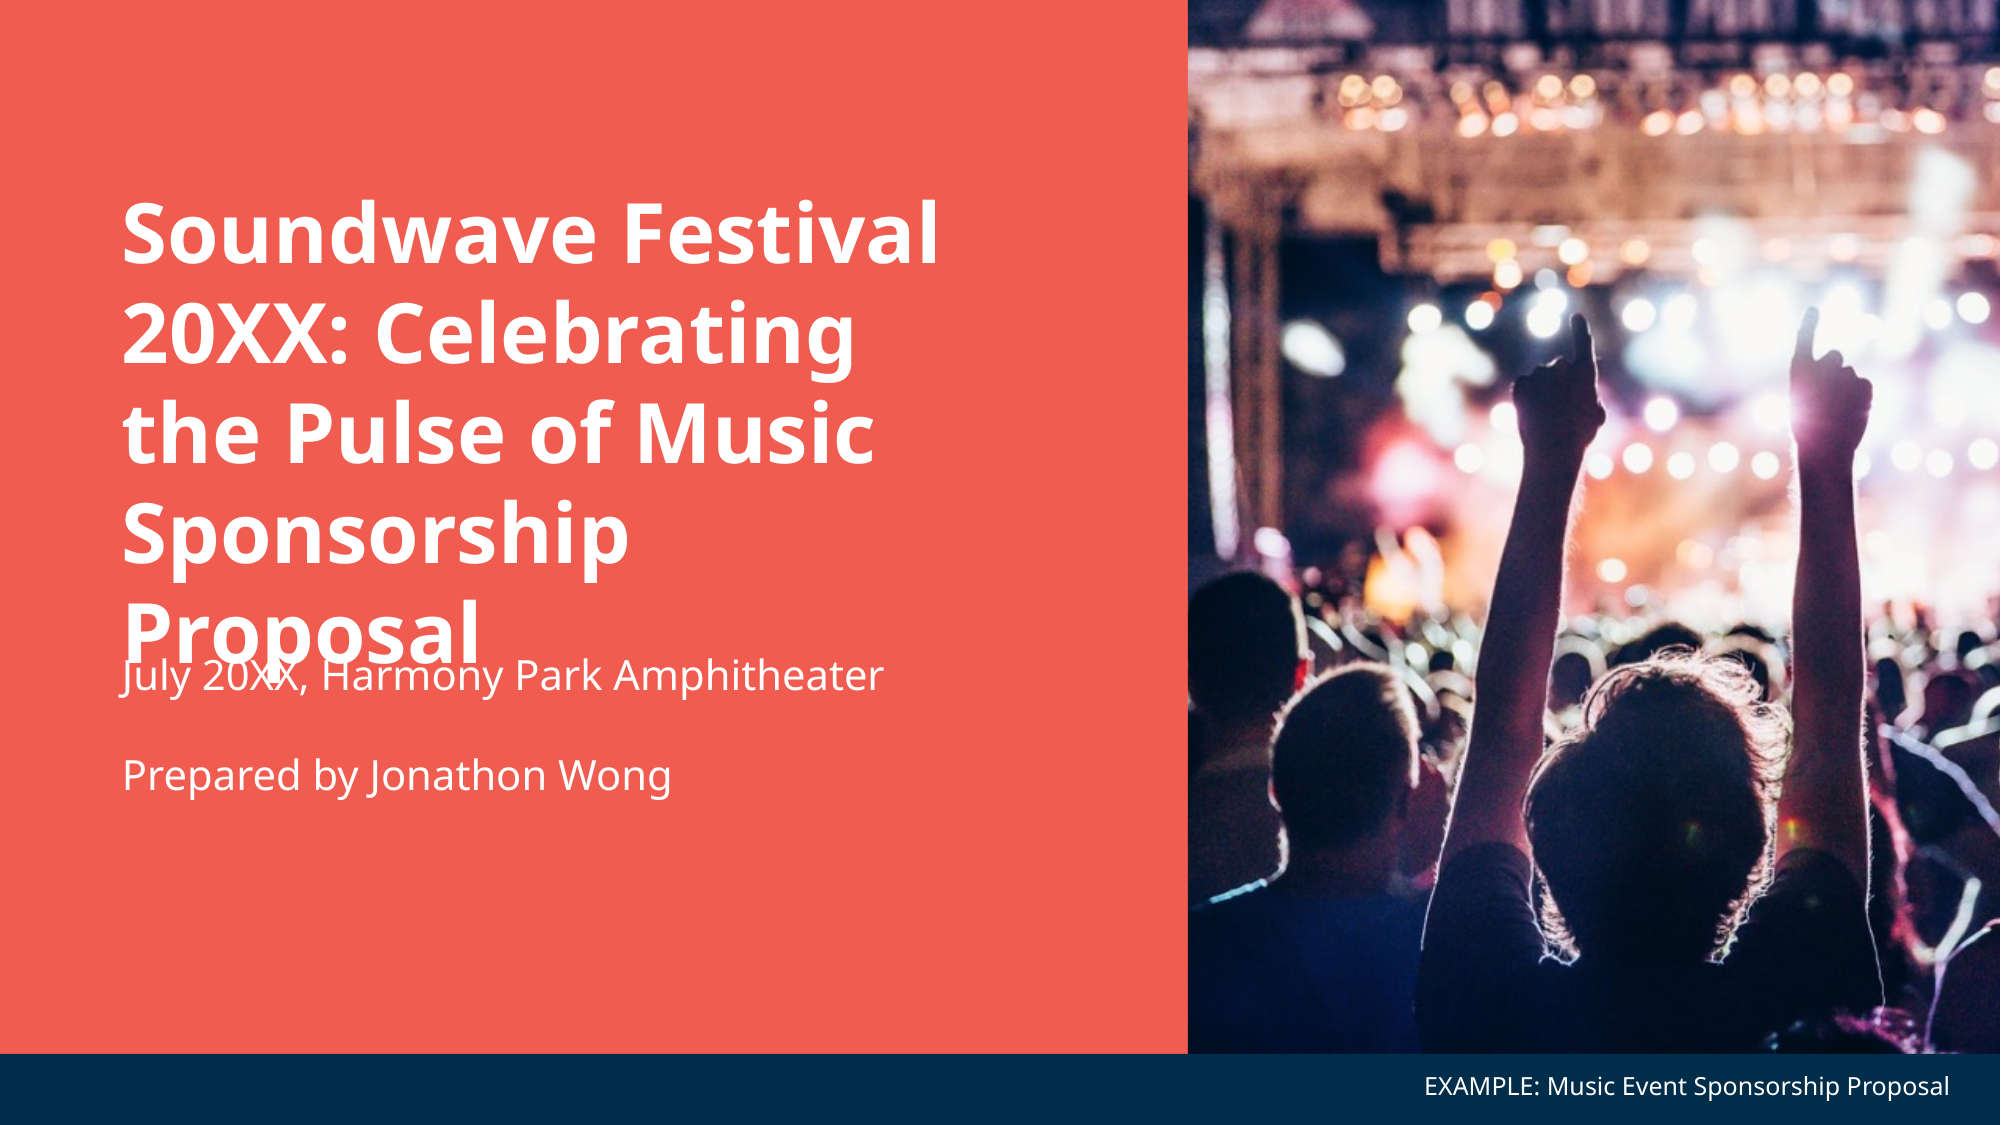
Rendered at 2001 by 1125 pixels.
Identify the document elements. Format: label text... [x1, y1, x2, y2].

text_box [0, 1053, 2000, 1125]
text_box July 20XX, Harmony Park Amphitheater Prepared by Jonathon Wong [106, 641, 1083, 807]
picture [1187, 0, 2000, 1054]
text_box Soundwave Festival 20XX: Celebrating the Pulse of Music Sponsorship Proposal [106, 172, 1000, 641]
text_box EXAMPLE: Music Event Sponsorship Proposal [935, 1058, 1982, 1113]
